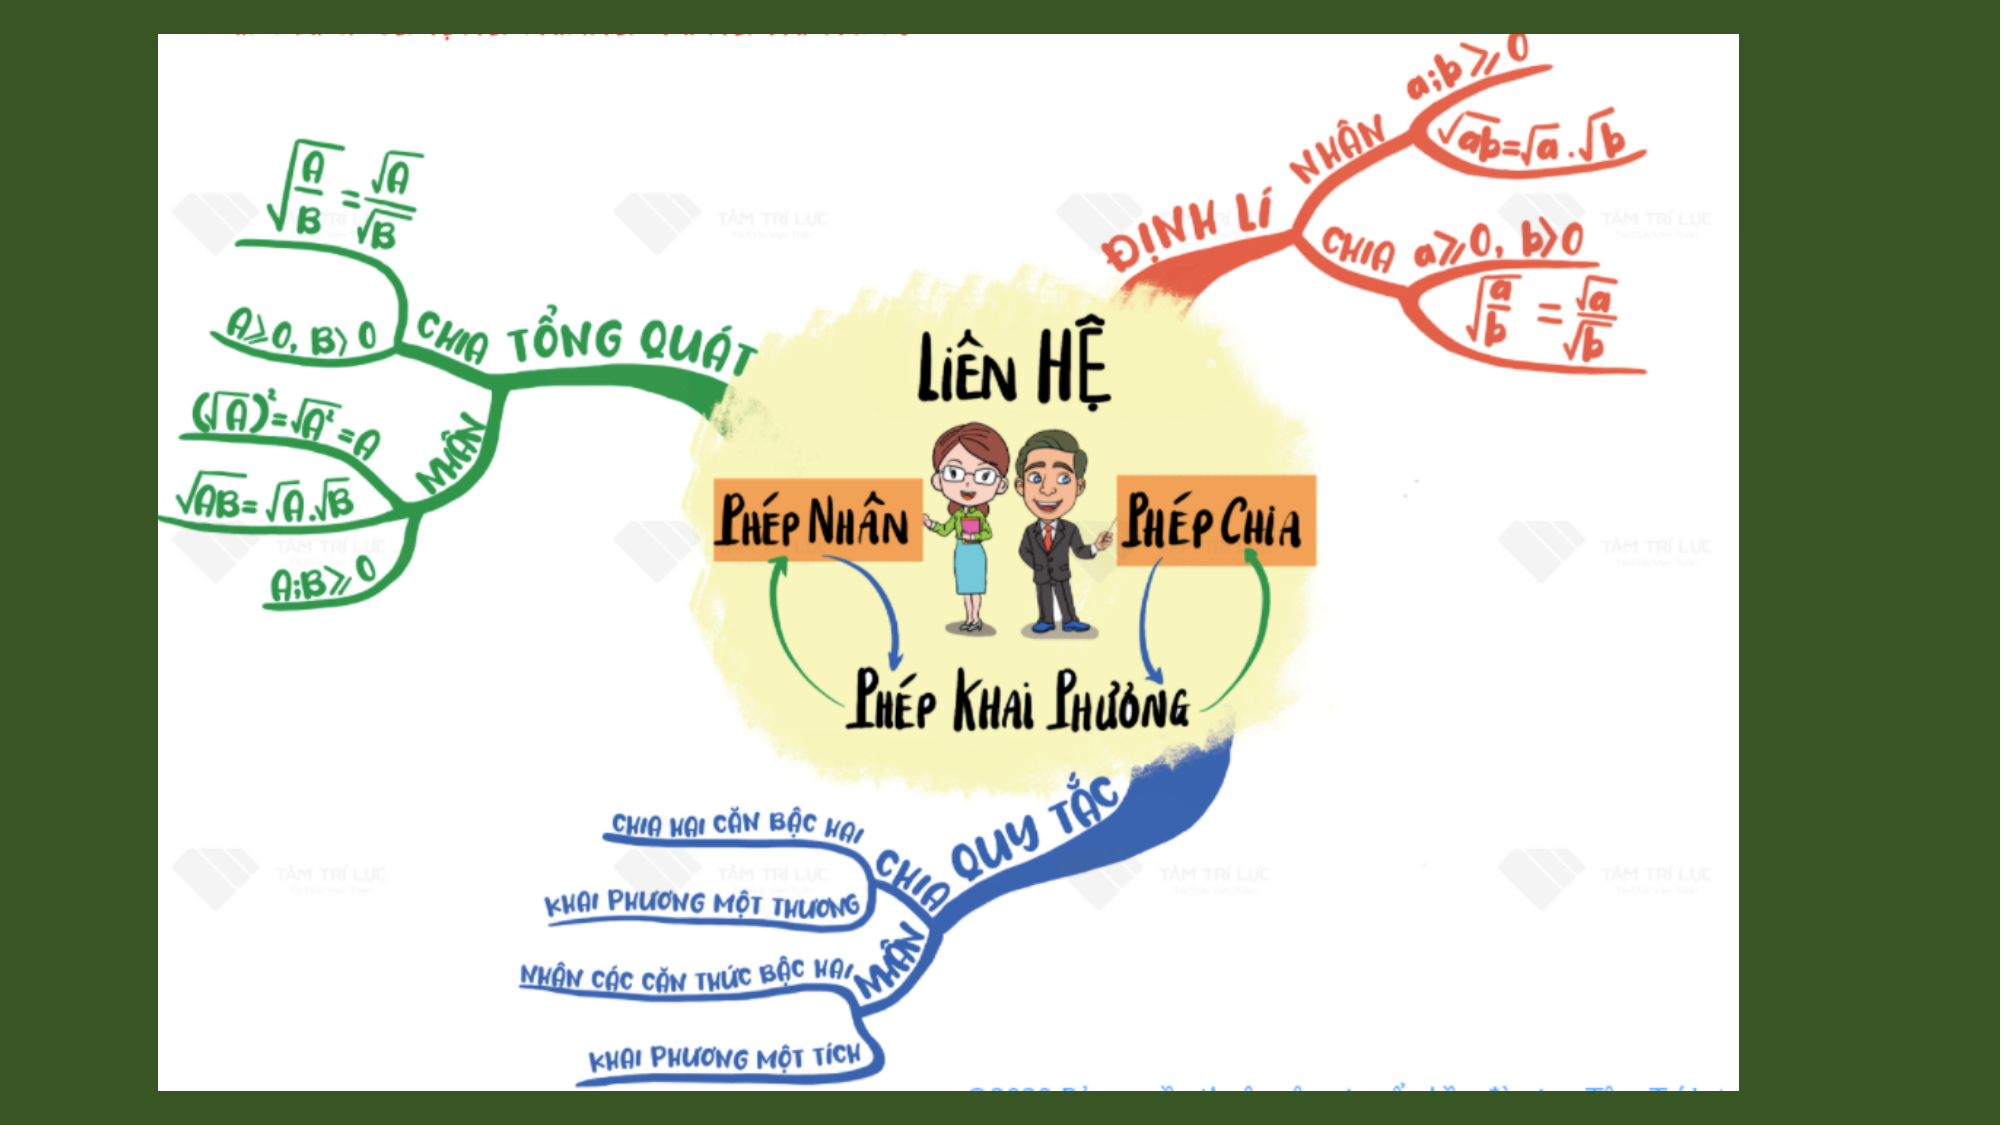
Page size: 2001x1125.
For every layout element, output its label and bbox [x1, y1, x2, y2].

picture [158, 34, 1739, 1091]
